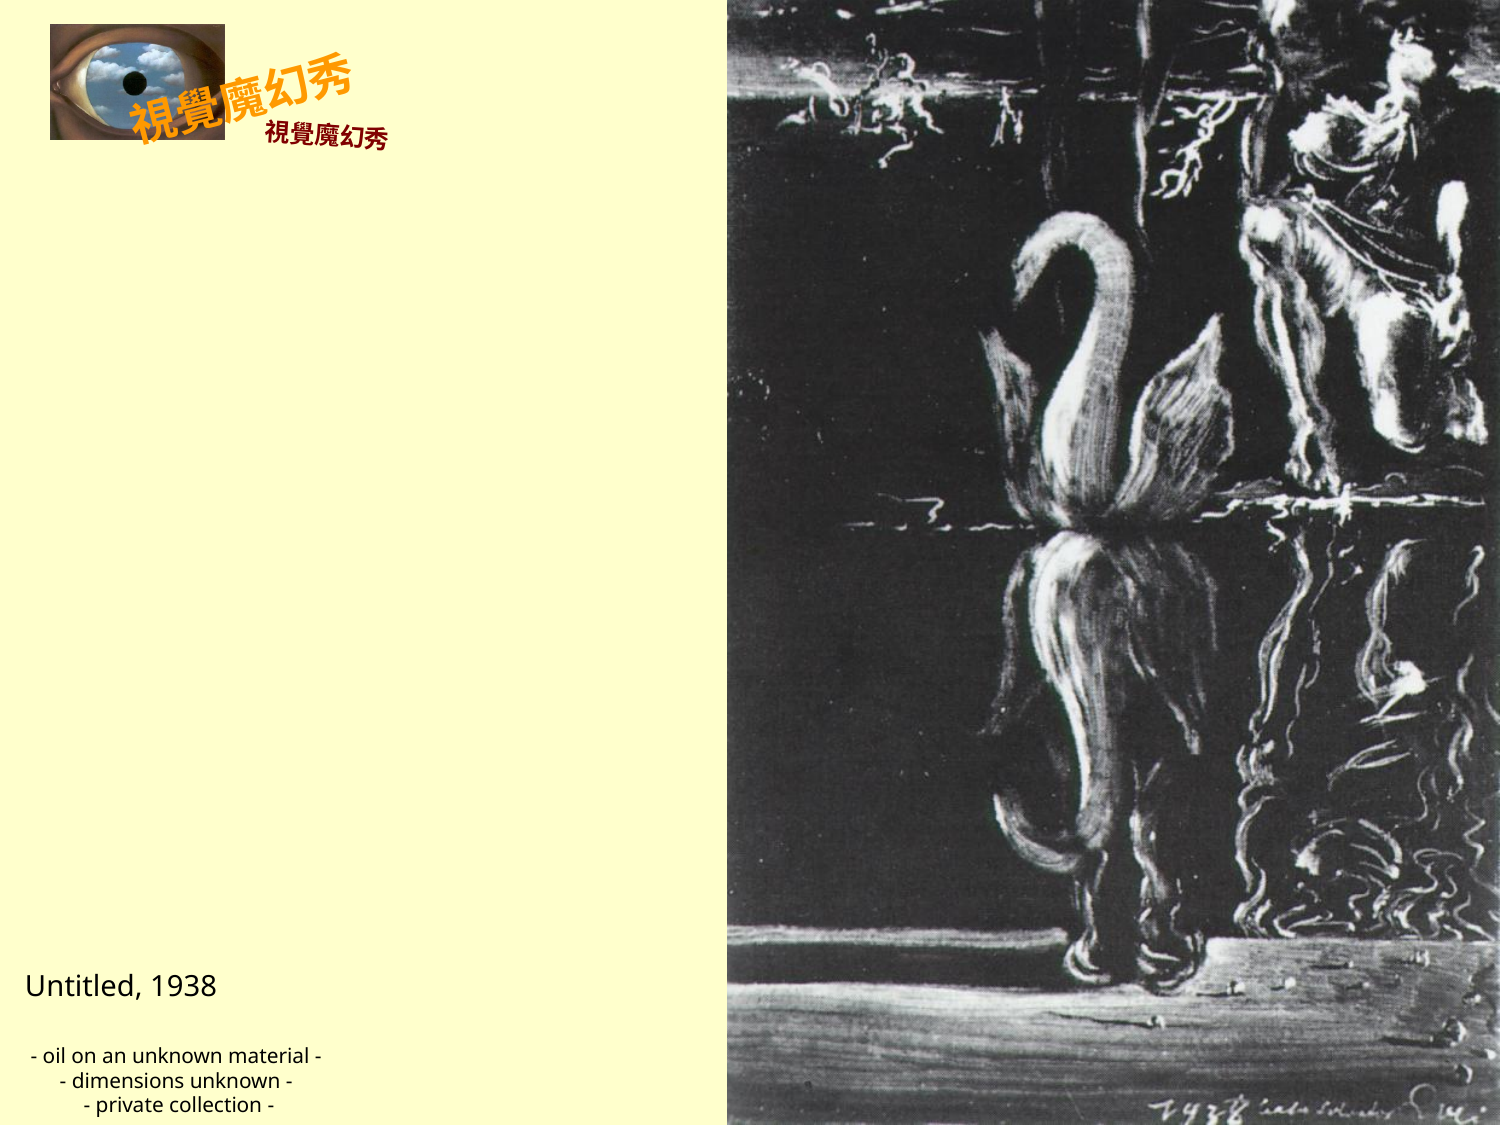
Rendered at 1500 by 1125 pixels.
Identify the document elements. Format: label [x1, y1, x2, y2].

picture [50, 24, 225, 140]
picture [727, 0, 1500, 1125]
picture [156, 116, 167, 121]
picture [153, 102, 163, 107]
picture [154, 109, 165, 114]
text_box [0, 959, 358, 1125]
